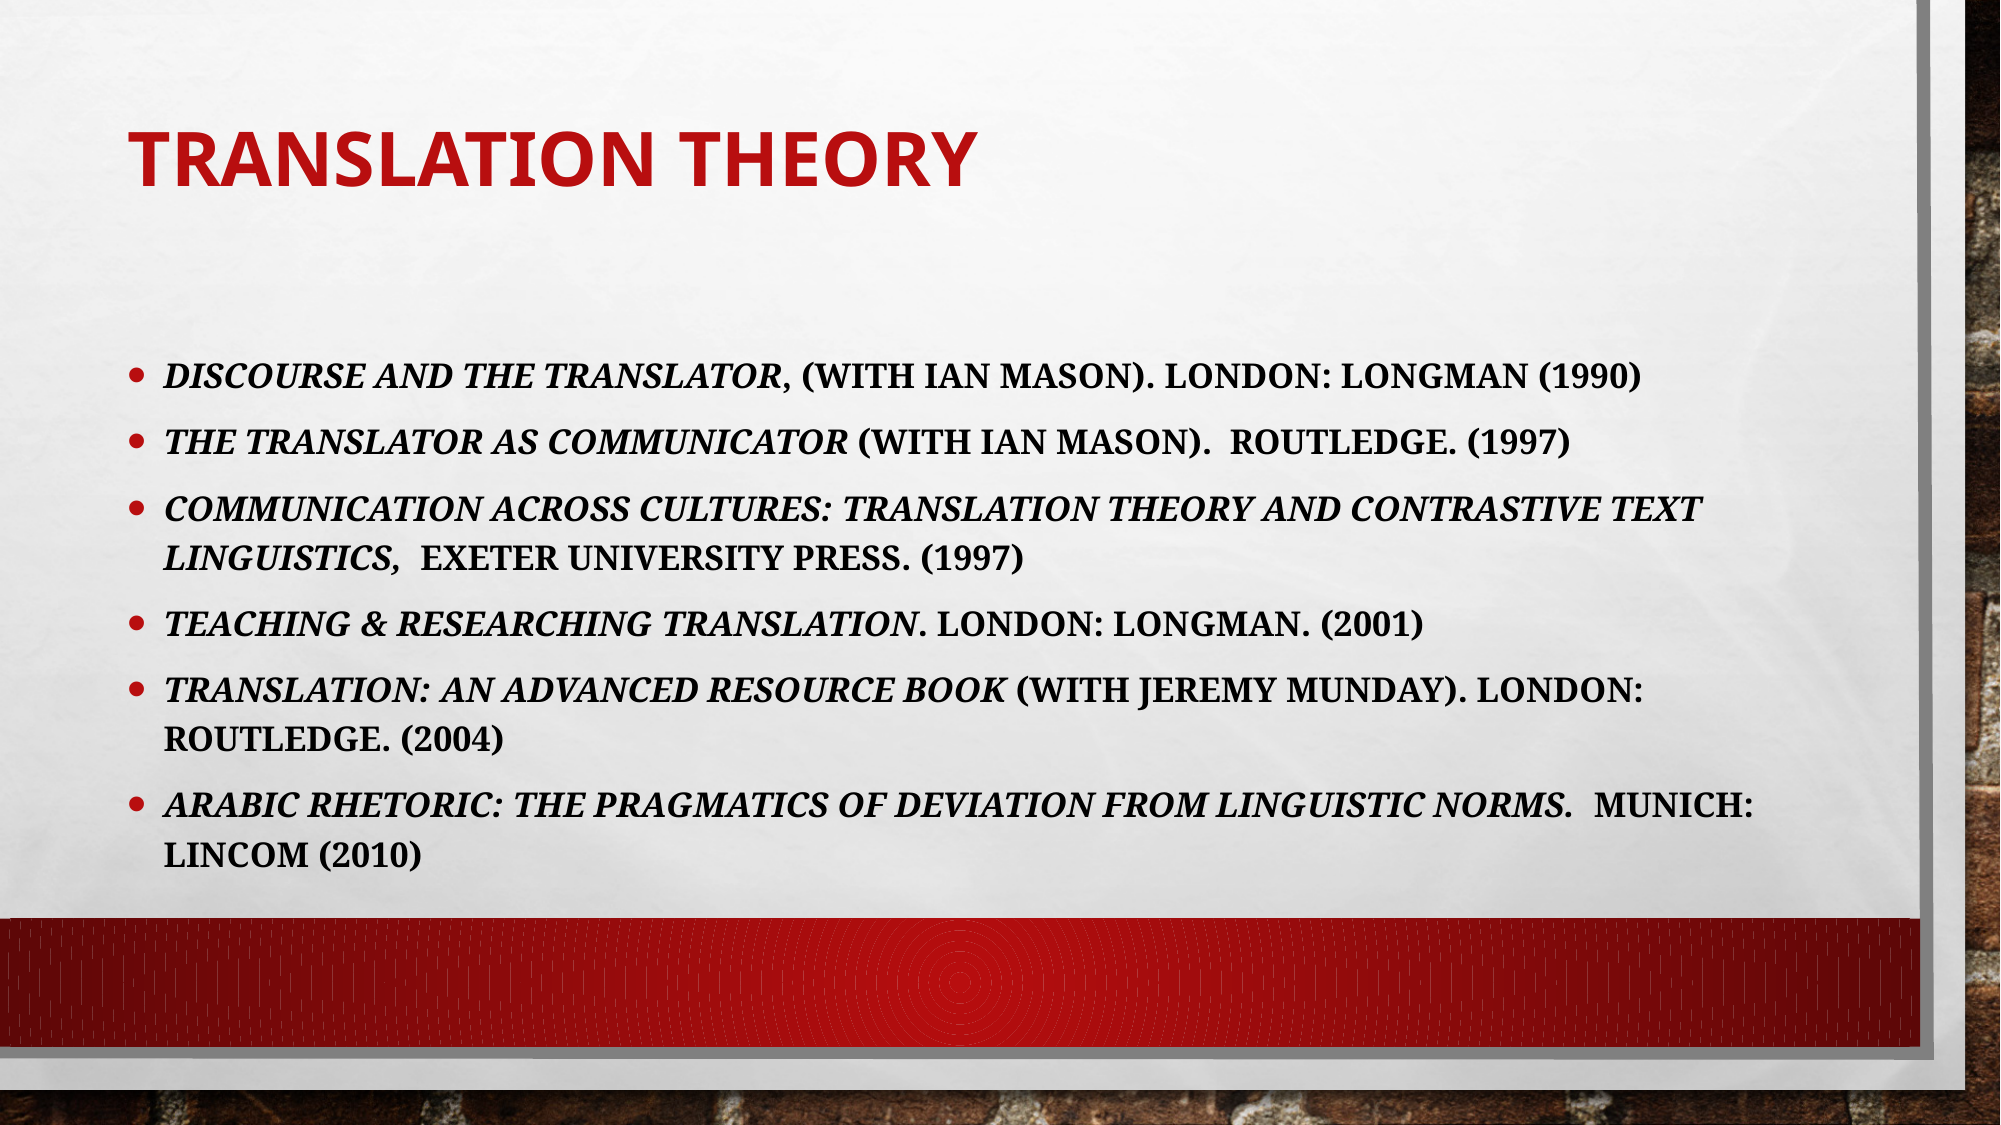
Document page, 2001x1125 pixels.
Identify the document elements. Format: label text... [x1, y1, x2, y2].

picture [0, 0, 2000, 1125]
title Translation Theory [112, 112, 1818, 302]
list Discourse and the Translator, (with Ian Mason). London: Longman (1990) The Translator as Communicator (with Ian Mason). Routledge. (1997) Communication Across Cultures: Translation Theory and Contrastive Text Linguistics, Exeter University Press. (1997) Teaching & Researching Translation. London: Longman. (2001) Translation: An Advanced Resource Book (with Jeremy Munday). London: Routledge. (2004) Arabic Rhetoric: The Pragmatics of Deviation from Linguistic Norms. Munich: Lincom (2010) [112, 338, 1818, 882]
